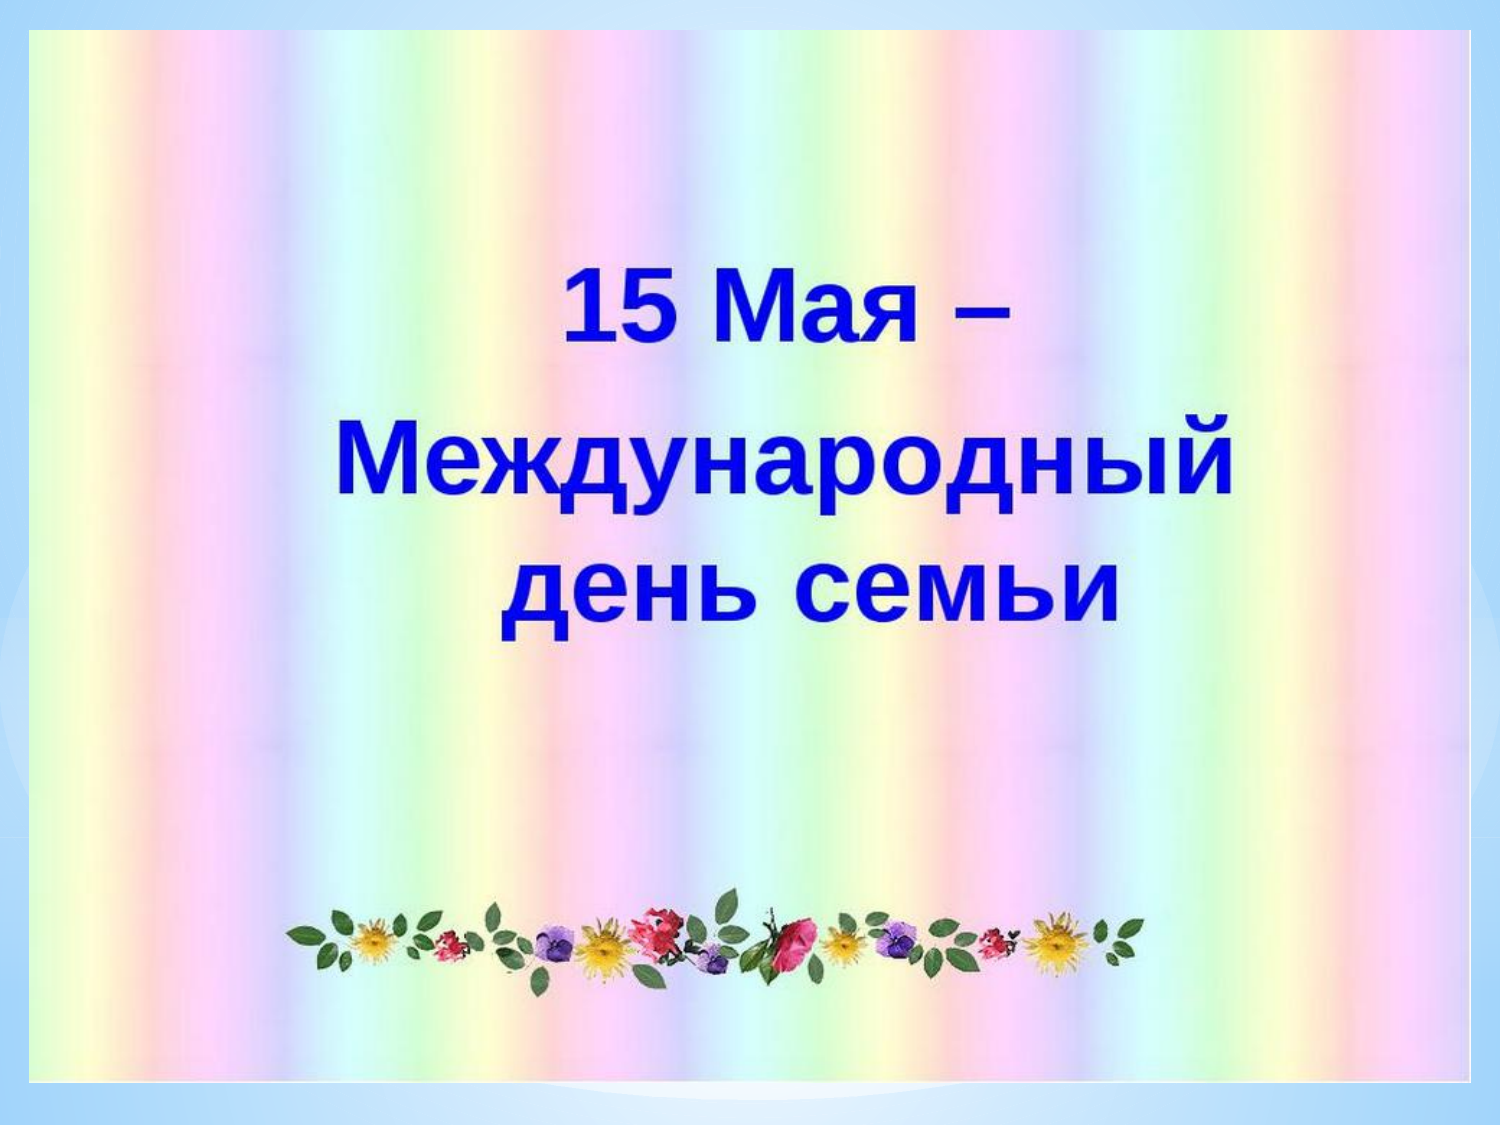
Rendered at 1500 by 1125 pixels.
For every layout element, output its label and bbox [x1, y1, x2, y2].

picture [29, 30, 1471, 1083]
